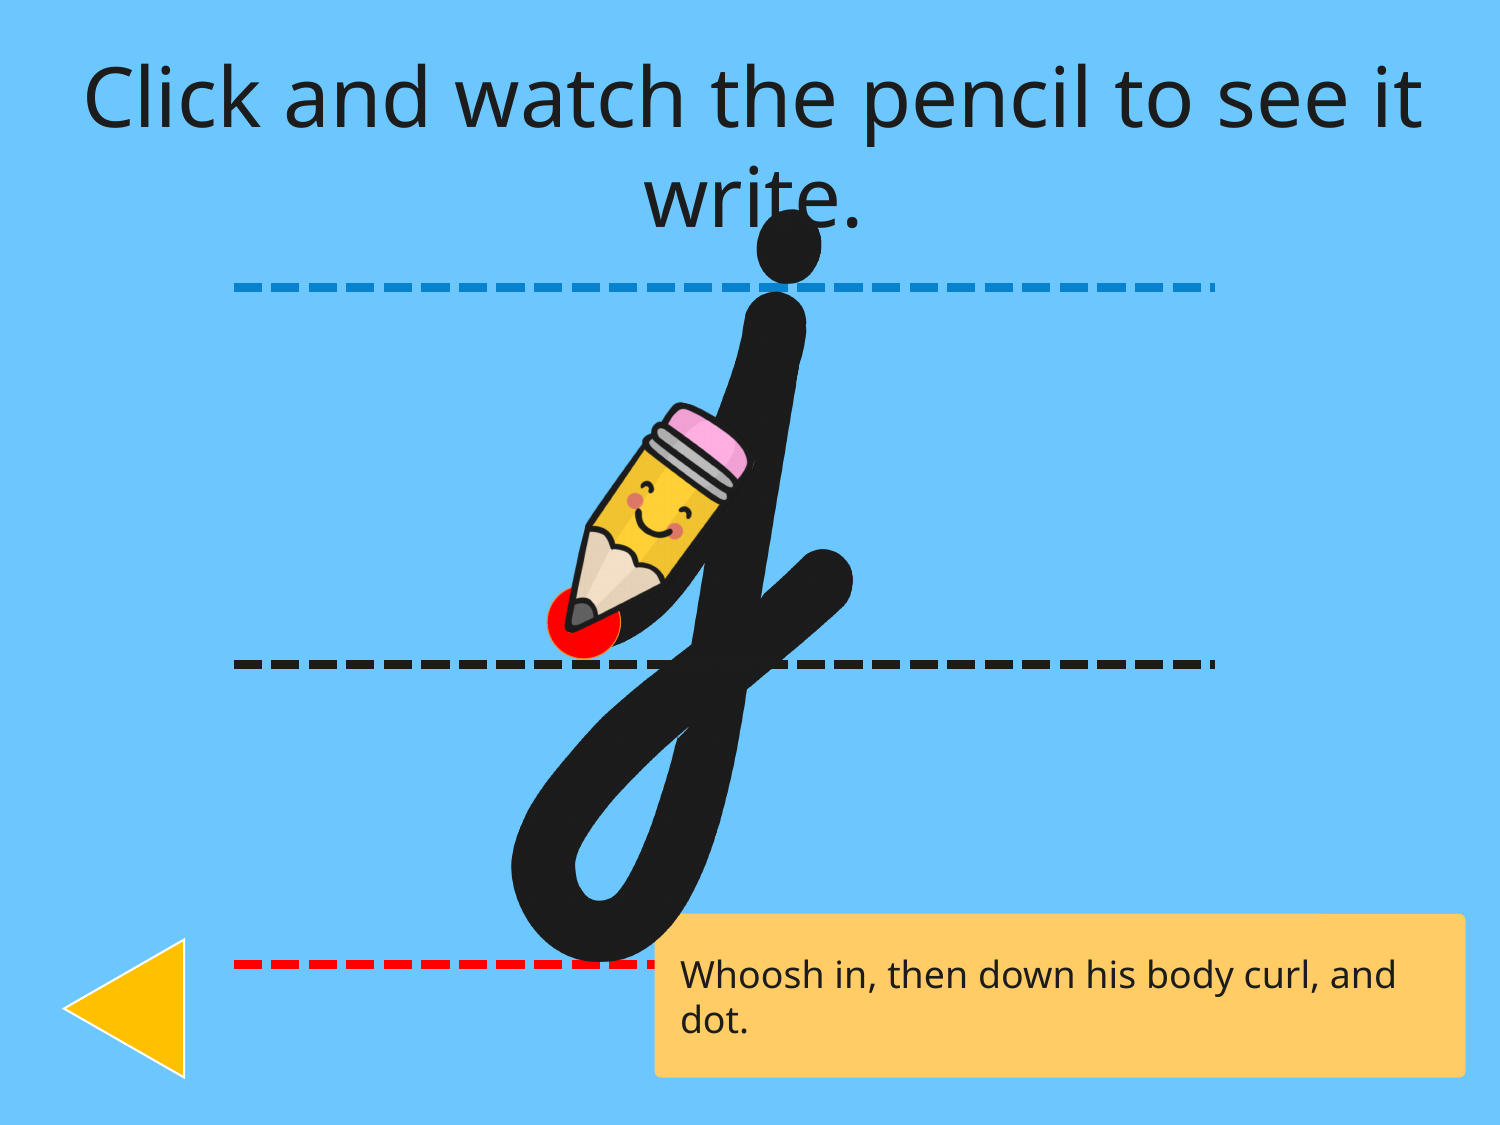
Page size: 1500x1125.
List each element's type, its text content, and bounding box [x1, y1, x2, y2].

text_box [61, 937, 186, 1080]
text_box Click and watch the pencil to see it write. [41, 36, 1466, 252]
picture [511, 209, 853, 664]
text_box Whoosh in, then down his body curl, and dot. [653, 912, 1467, 1079]
picture [511, 665, 853, 962]
